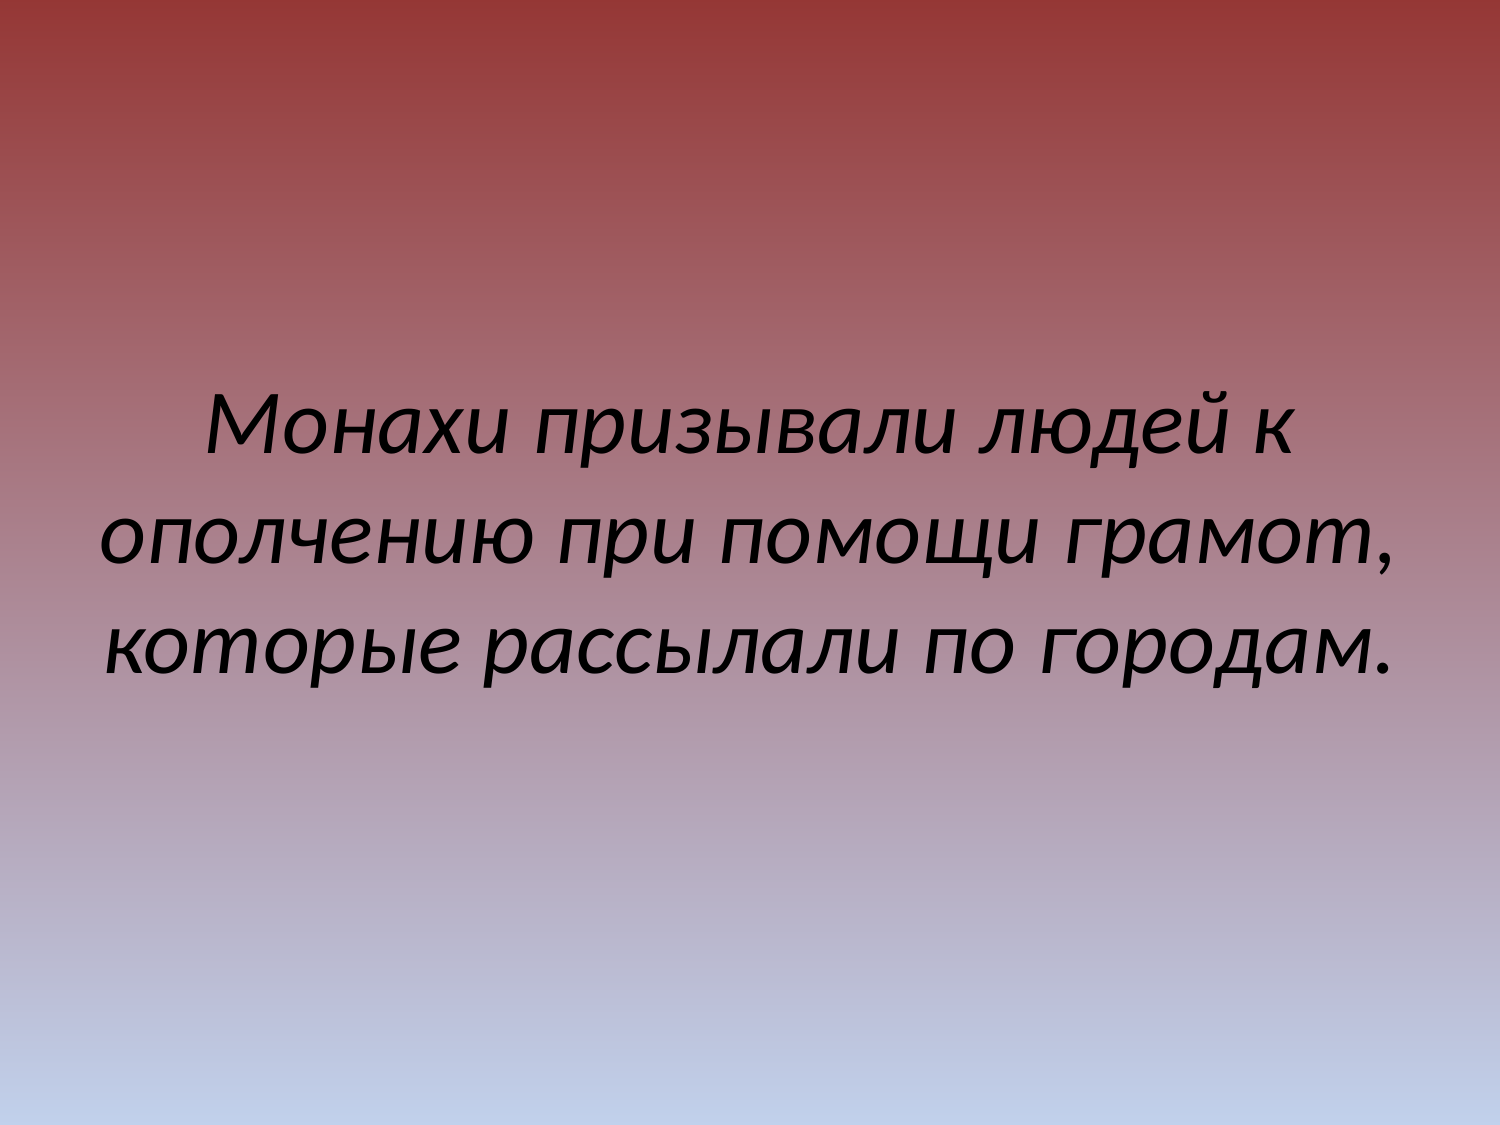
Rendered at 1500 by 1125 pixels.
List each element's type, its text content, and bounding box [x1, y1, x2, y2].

title Монахи призывали людей к ополчению при помощи грамот, которые рассылали по городам. [74, 44, 1426, 1009]
